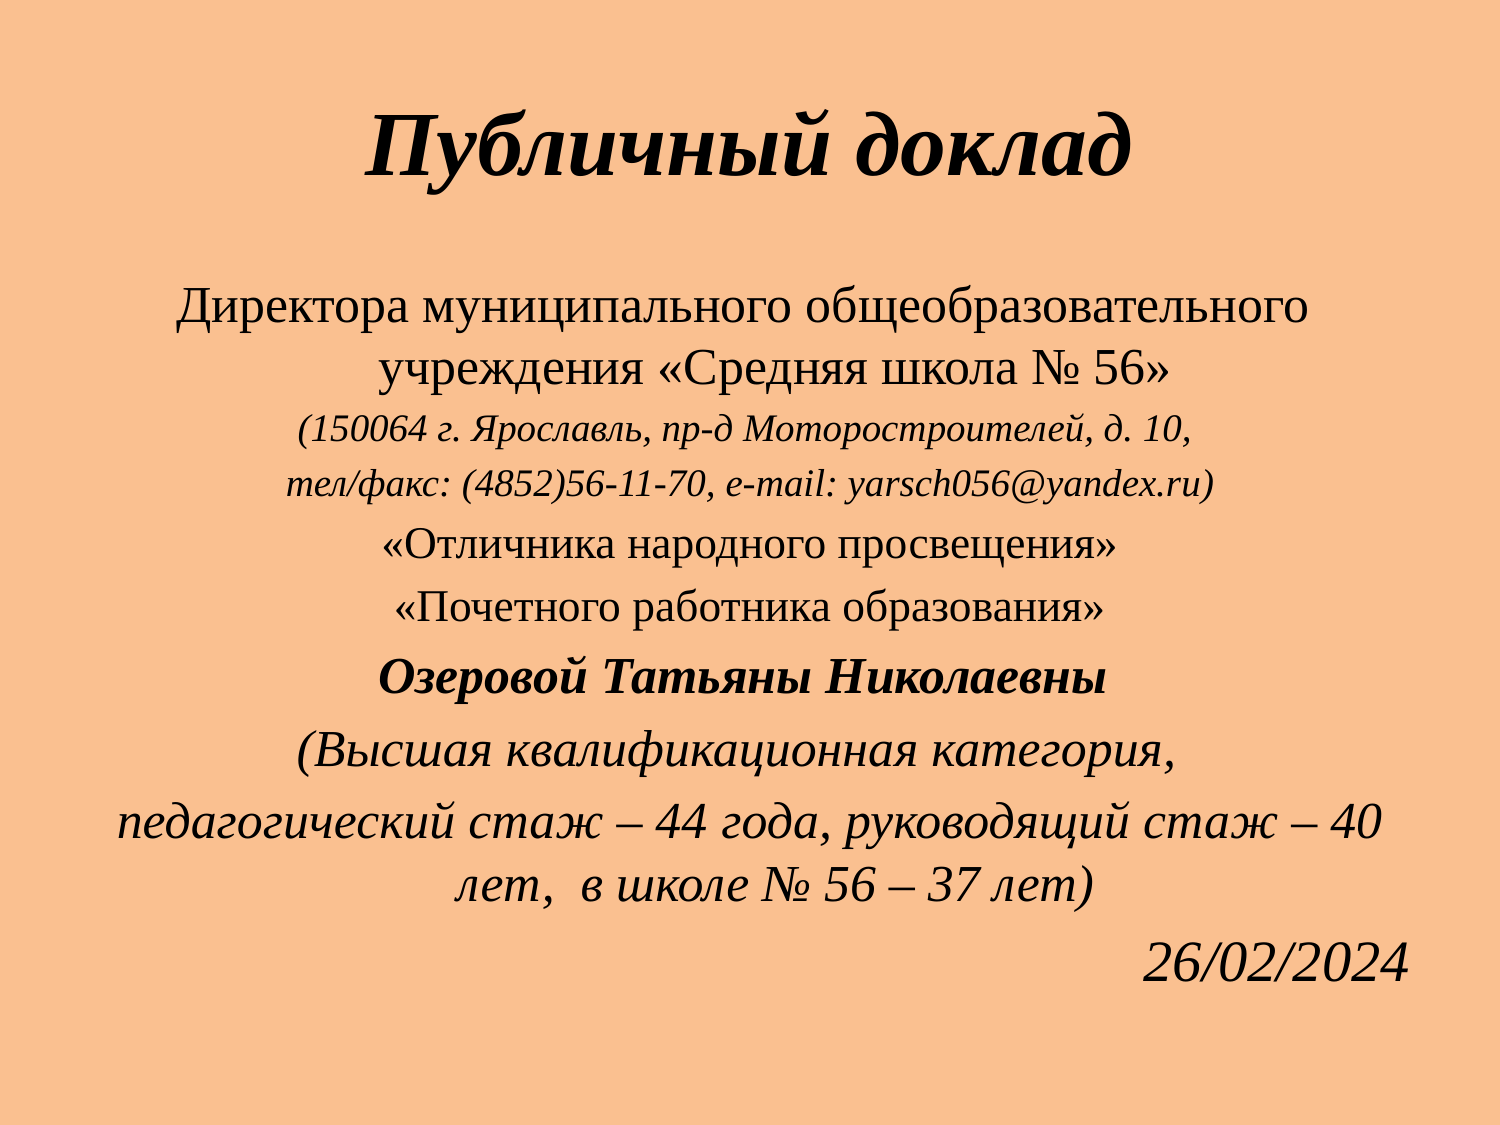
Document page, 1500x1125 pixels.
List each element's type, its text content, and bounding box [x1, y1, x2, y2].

list Директора муниципального общеобразовательного учреждения «Средняя школа № 56» (150064 г. Ярославль, пр-д Моторостроителей, д. 10, тел/факс: (4852)56-11-70, e-mail: yarsch056@yandex.ru) «Отличника народного просвещения» «Почетного работника образования» Озеровой Татьяны Николаевны (Высшая квалификационная категория, педагогический стаж – 44 года, руководящий стаж – 40 лет, в школе № 56 – 37 лет) 26/02/2024 [75, 262, 1425, 1005]
title Публичный доклад [75, 45, 1425, 233]
